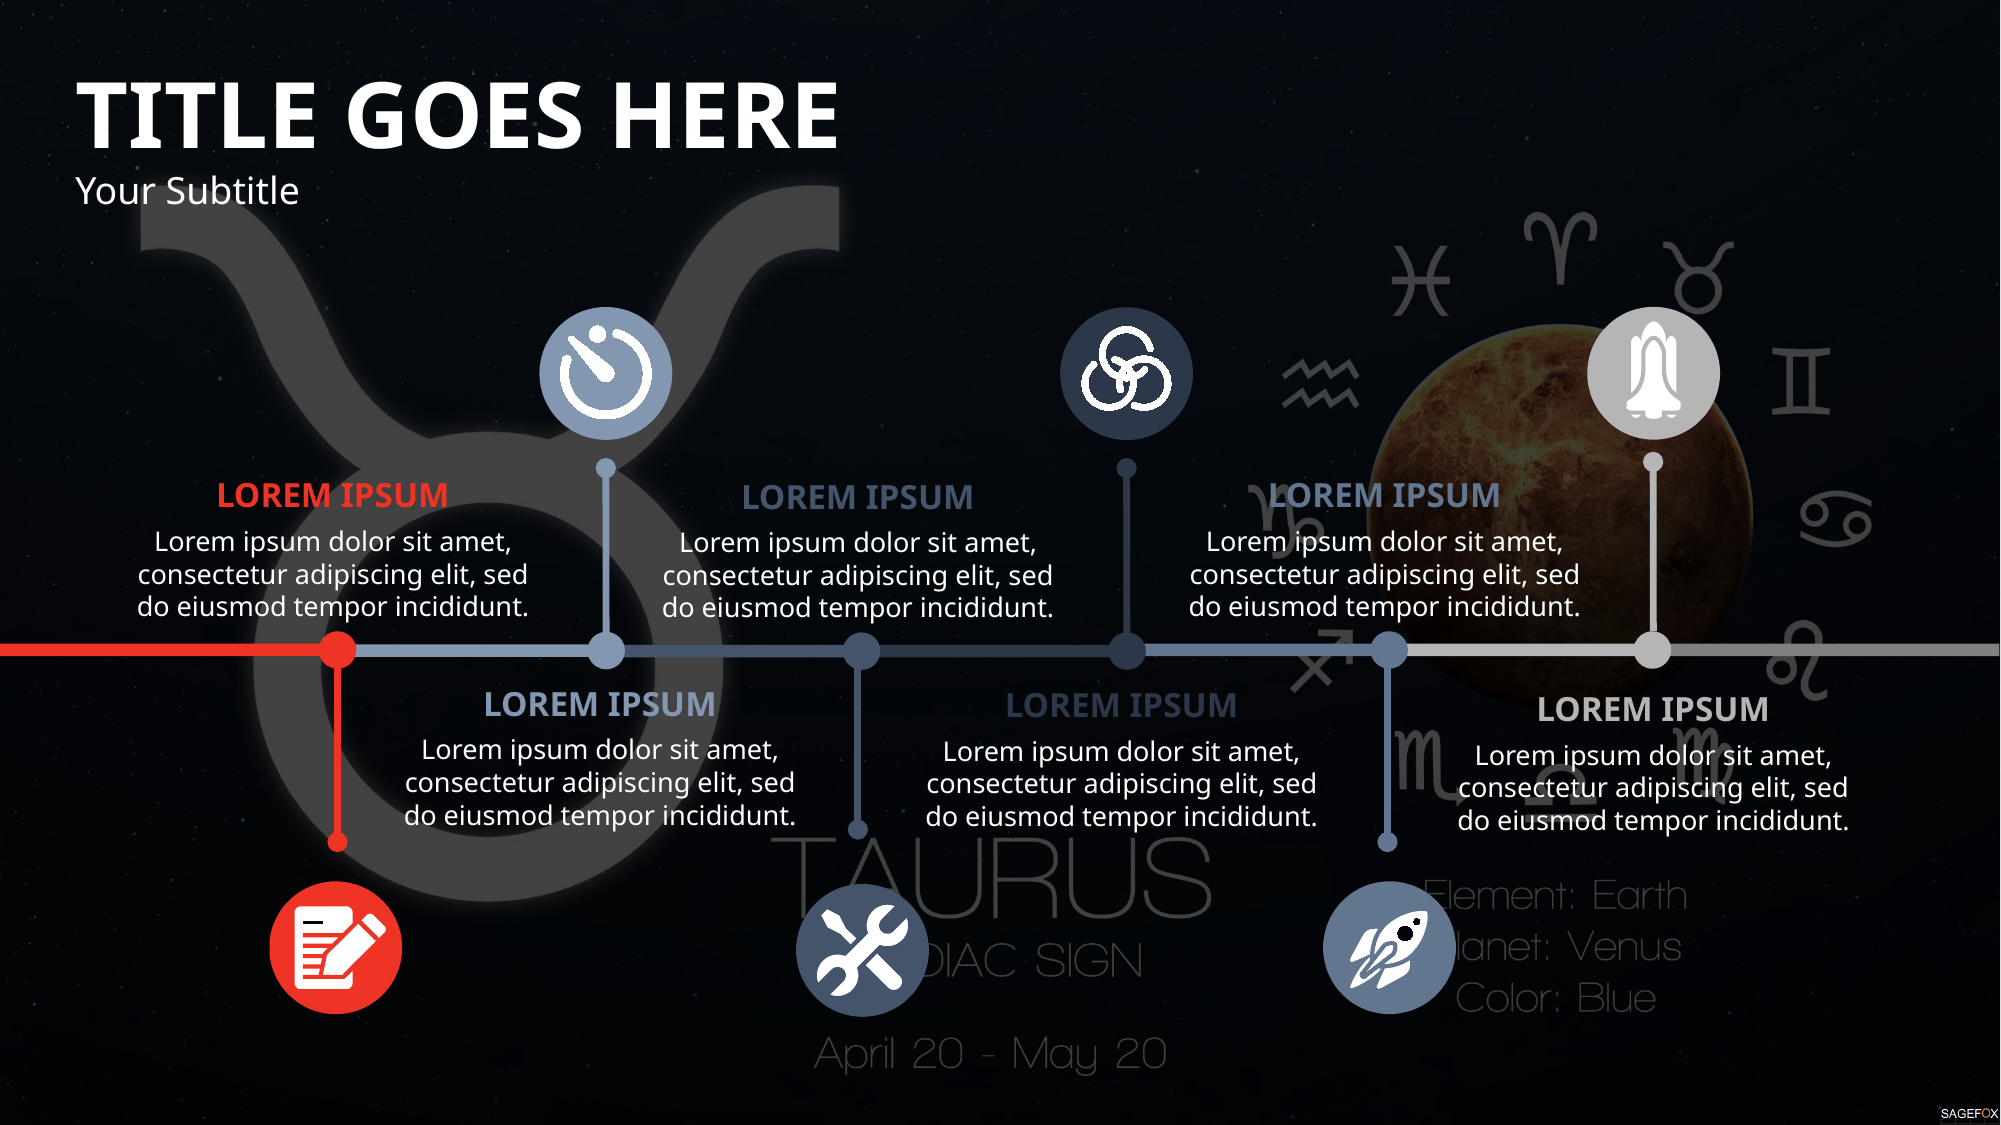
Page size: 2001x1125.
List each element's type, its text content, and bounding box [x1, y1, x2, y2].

text_box LOREM IPSUM Lorem ipsum dolor sit amet, consectetur adipiscing elit, sed do eiusmod tempor incididunt. [637, 470, 1079, 629]
picture [0, 0, 2001, 1125]
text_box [269, 881, 403, 1015]
text_box TITLE GOES HERE Your Subtitle [60, 49, 1036, 220]
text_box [539, 306, 673, 440]
text_box [1146, 630, 1409, 670]
text_box [356, 630, 626, 671]
text_box [625, 631, 882, 671]
text_box [0, 630, 358, 670]
text_box LOREM IPSUM Lorem ipsum dolor sit amet, consectetur adipiscing elit, sed do eiusmod tempor incididunt. [1432, 682, 1874, 841]
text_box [1587, 306, 1721, 440]
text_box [1323, 881, 1456, 1015]
text_box LOREM IPSUM Lorem ipsum dolor sit amet, consectetur adipiscing elit, sed do eiusmod tempor incididunt. [1164, 469, 1606, 627]
text_box [1672, 643, 2000, 657]
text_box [1060, 307, 1194, 441]
text_box [881, 631, 1147, 671]
text_box LOREM IPSUM Lorem ipsum dolor sit amet, consectetur adipiscing elit, sed do eiusmod tempor incididunt. [901, 679, 1342, 837]
text_box LOREM IPSUM Lorem ipsum dolor sit amet, consectetur adipiscing elit, sed do eiusmod tempor incididunt. [379, 677, 821, 836]
text_box [1408, 630, 1673, 670]
text_box LOREM IPSUM Lorem ipsum dolor sit amet, consectetur adipiscing elit, sed do eiusmod tempor incididunt. [112, 469, 554, 627]
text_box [796, 883, 929, 1017]
